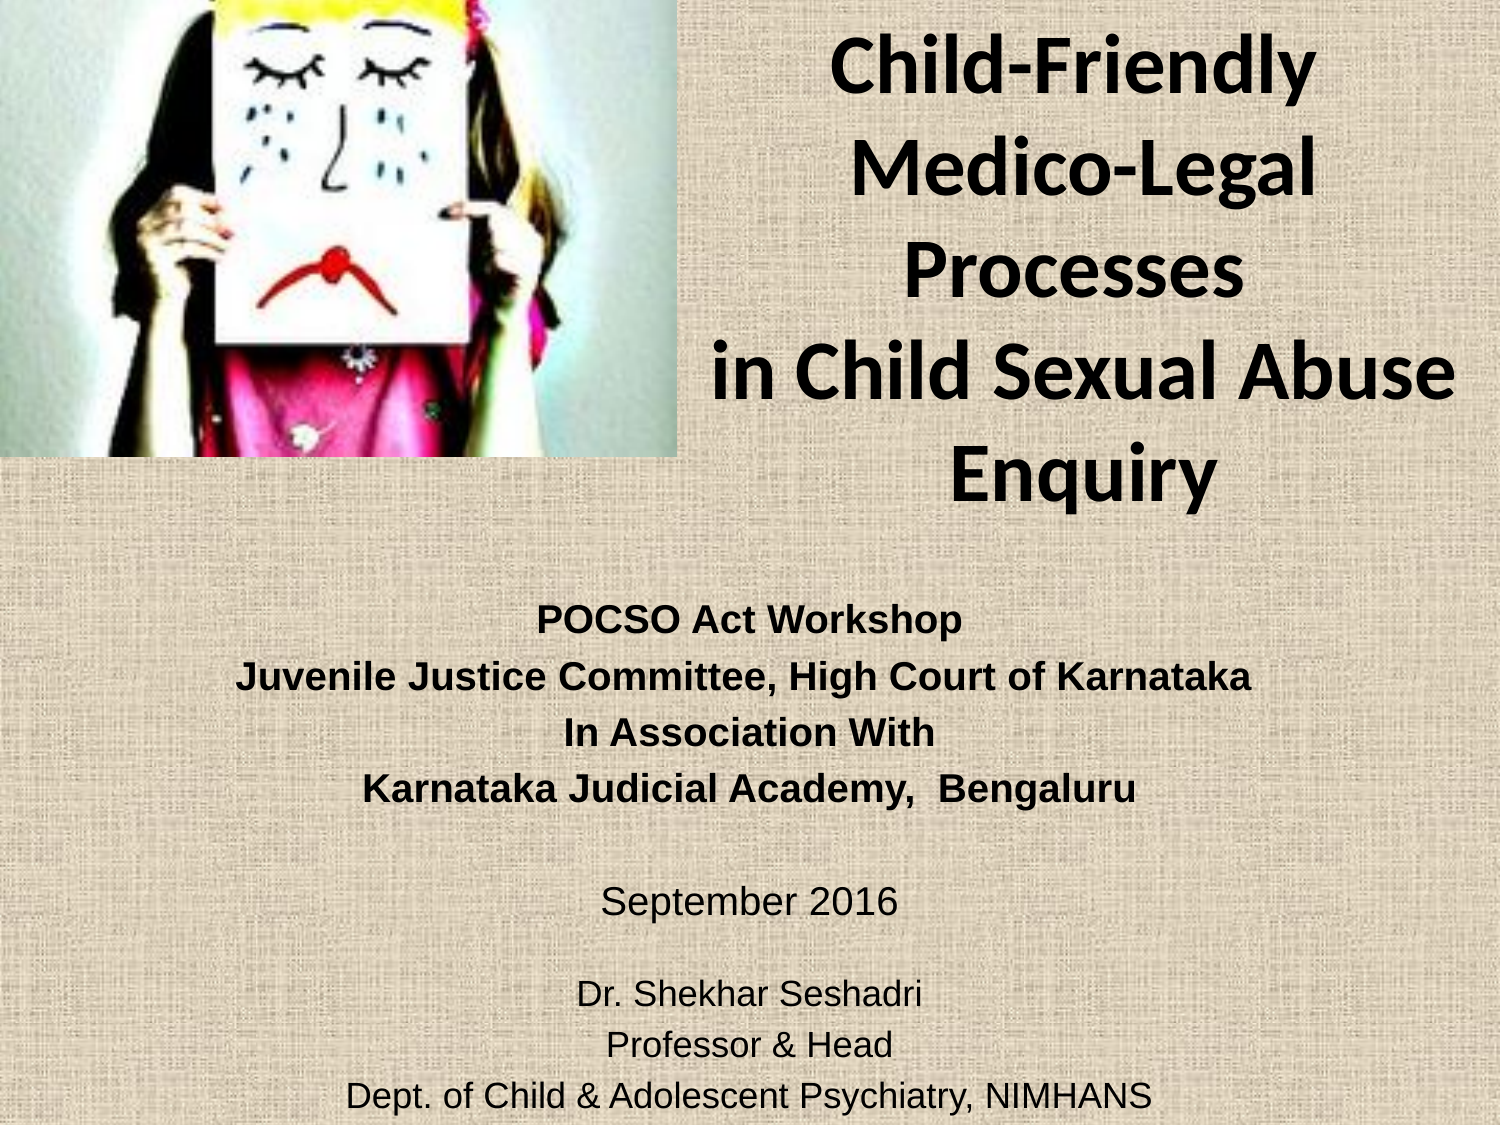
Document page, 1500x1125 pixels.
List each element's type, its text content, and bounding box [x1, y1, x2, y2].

picture [0, 0, 1500, 1125]
title Child-Friendly Medico-Legal Processes in Child Sexual Abuse Enquiry [667, 0, 1500, 528]
subtitle POCSO Act Workshop Juvenile Justice Committee, High Court of Karnataka In Association With Karnataka Judicial Academy, Bengaluru September 2016 Dr. Shekhar Seshadri Professor & Head Dept. of Child & Adolescent Psychiatry, NIMHANS [35, 585, 1465, 1125]
